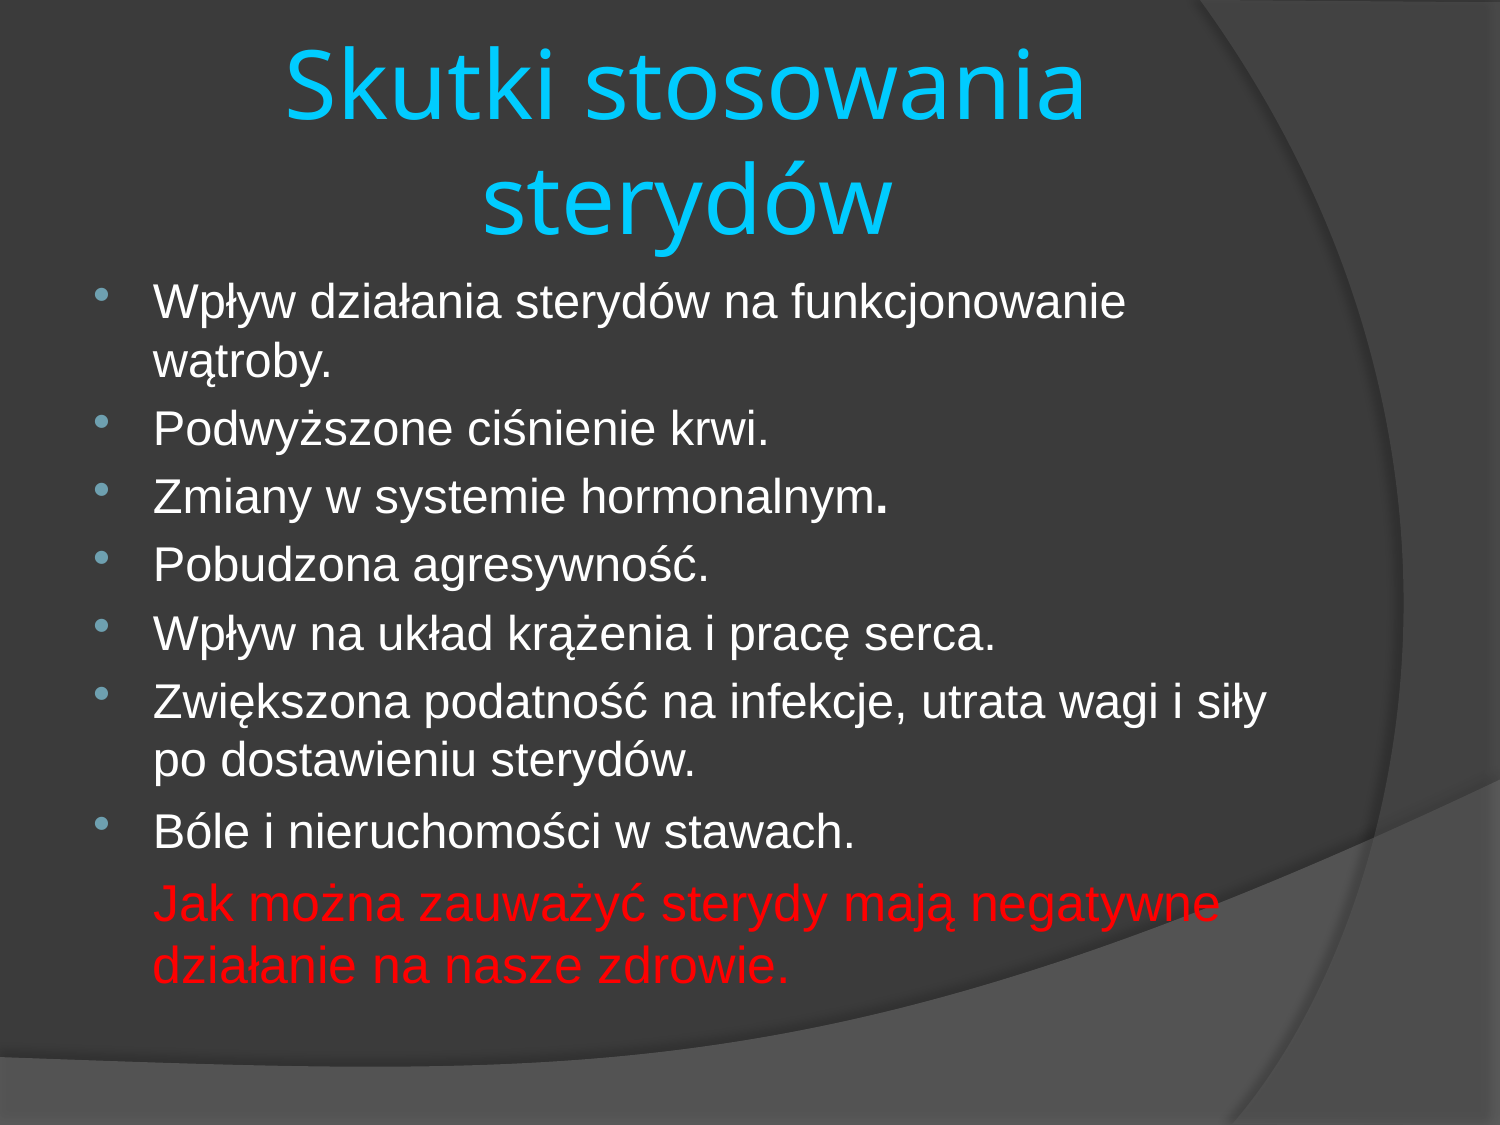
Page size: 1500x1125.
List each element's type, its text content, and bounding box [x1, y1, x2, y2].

list Wpływ działania sterydów na funkcjonowanie wątroby. Podwyższone ciśnienie krwi. Zmiany w systemie hormonalnym. Pobudzona agresywność. Wpływ na układ krążenia i pracę serca. Zwiększona podatność na infekcje, utrata wagi i siły po dostawieniu sterydów. Bóle i nieruchomości w stawach. Jak można zauważyć sterydy mają negatywne działanie na nasze zdrowie. [75, 262, 1300, 1005]
title Skutki stosowania sterydów [75, 45, 1300, 233]
